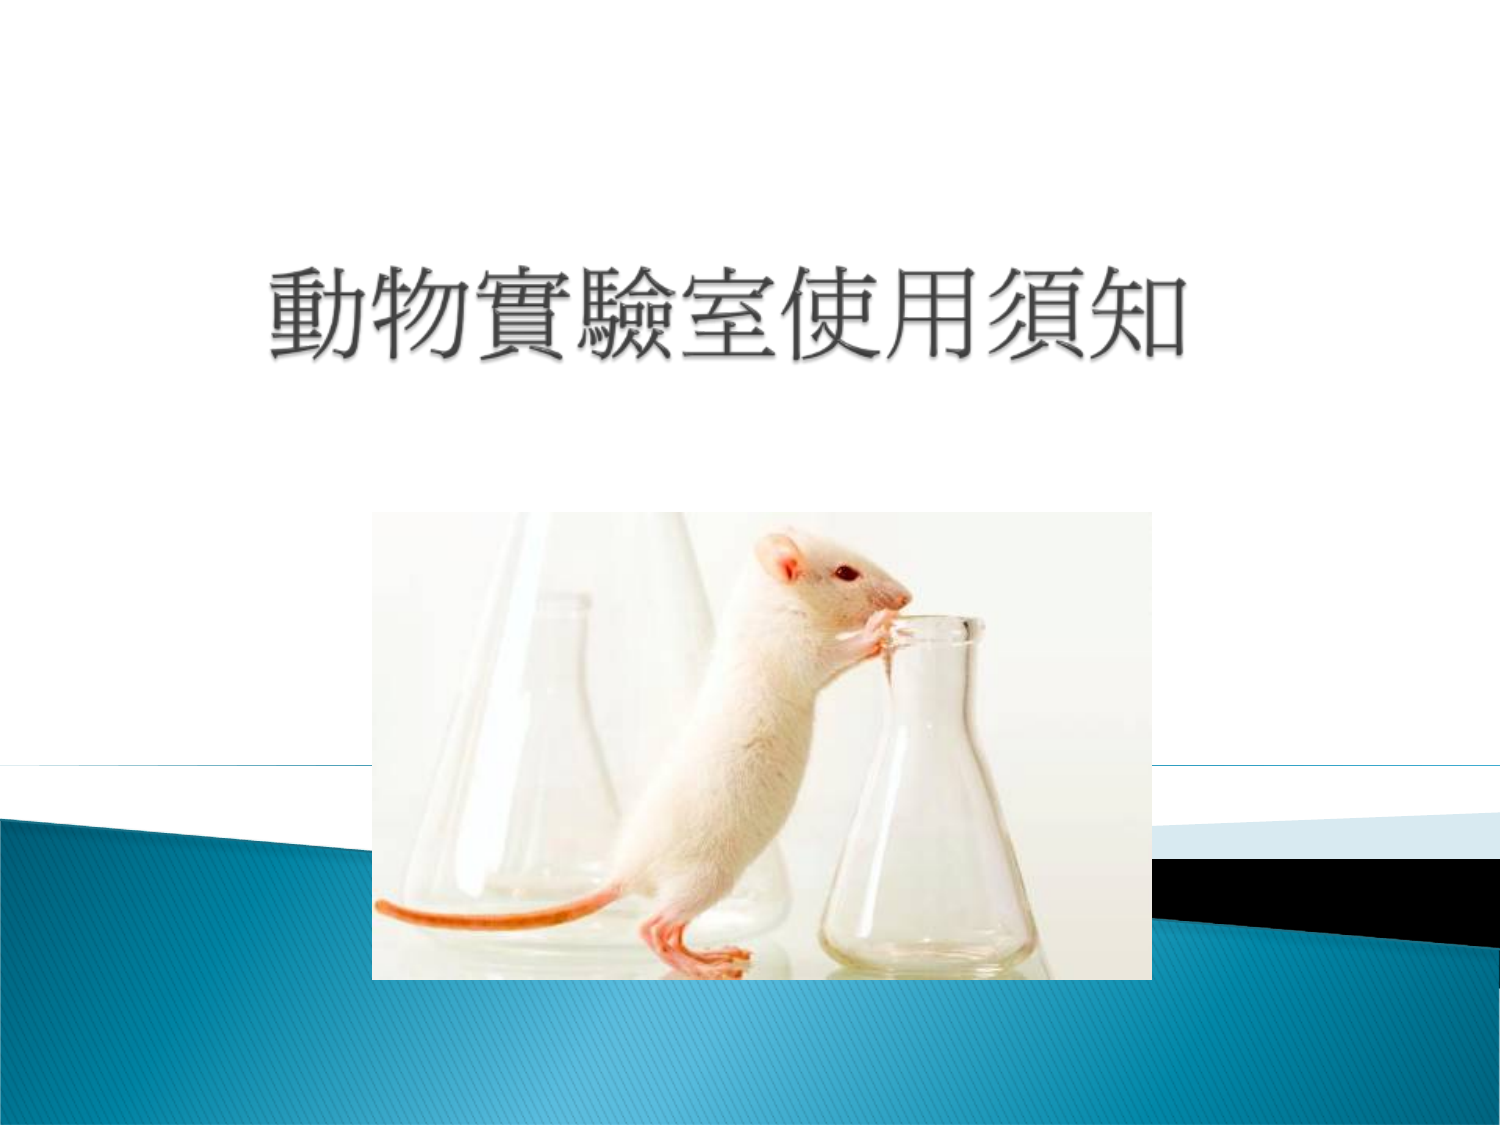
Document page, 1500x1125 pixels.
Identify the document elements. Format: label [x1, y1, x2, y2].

picture [2, 512, 1500, 1125]
title [0, 212, 1461, 388]
